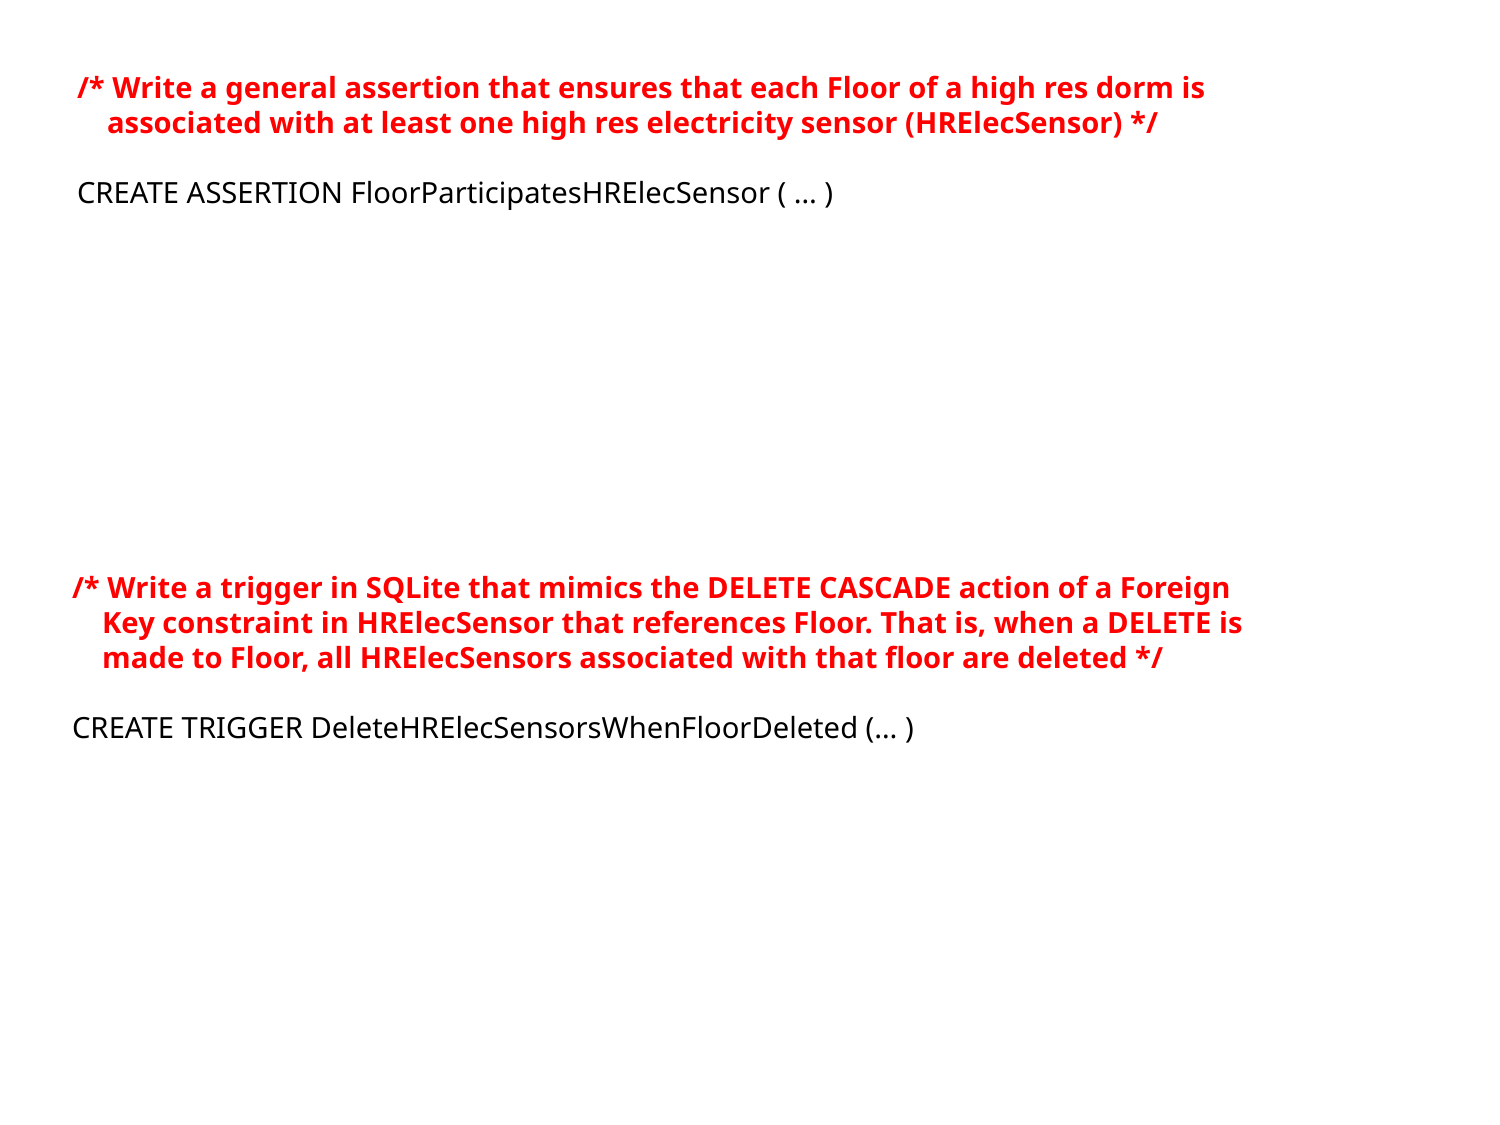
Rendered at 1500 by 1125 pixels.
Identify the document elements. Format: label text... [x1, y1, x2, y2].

text_box /* Write a trigger in SQLite that mimics the DELETE CASCADE action of a Foreign Key constraint in HRElecSensor that references Floor. That is, when a DELETE is made to Floor, all HRElecSensors associated with that floor are deleted */ CREATE TRIGGER DeleteHRElecSensorsWhenFloorDeleted (… ) [57, 562, 1395, 752]
text_box /* Write a general assertion that ensures that each Floor of a high res dorm is associated with at least one high res electricity sensor (HRElecSensor) */ CREATE ASSERTION FloorParticipatesHRElecSensor ( … ) [62, 62, 1400, 217]
